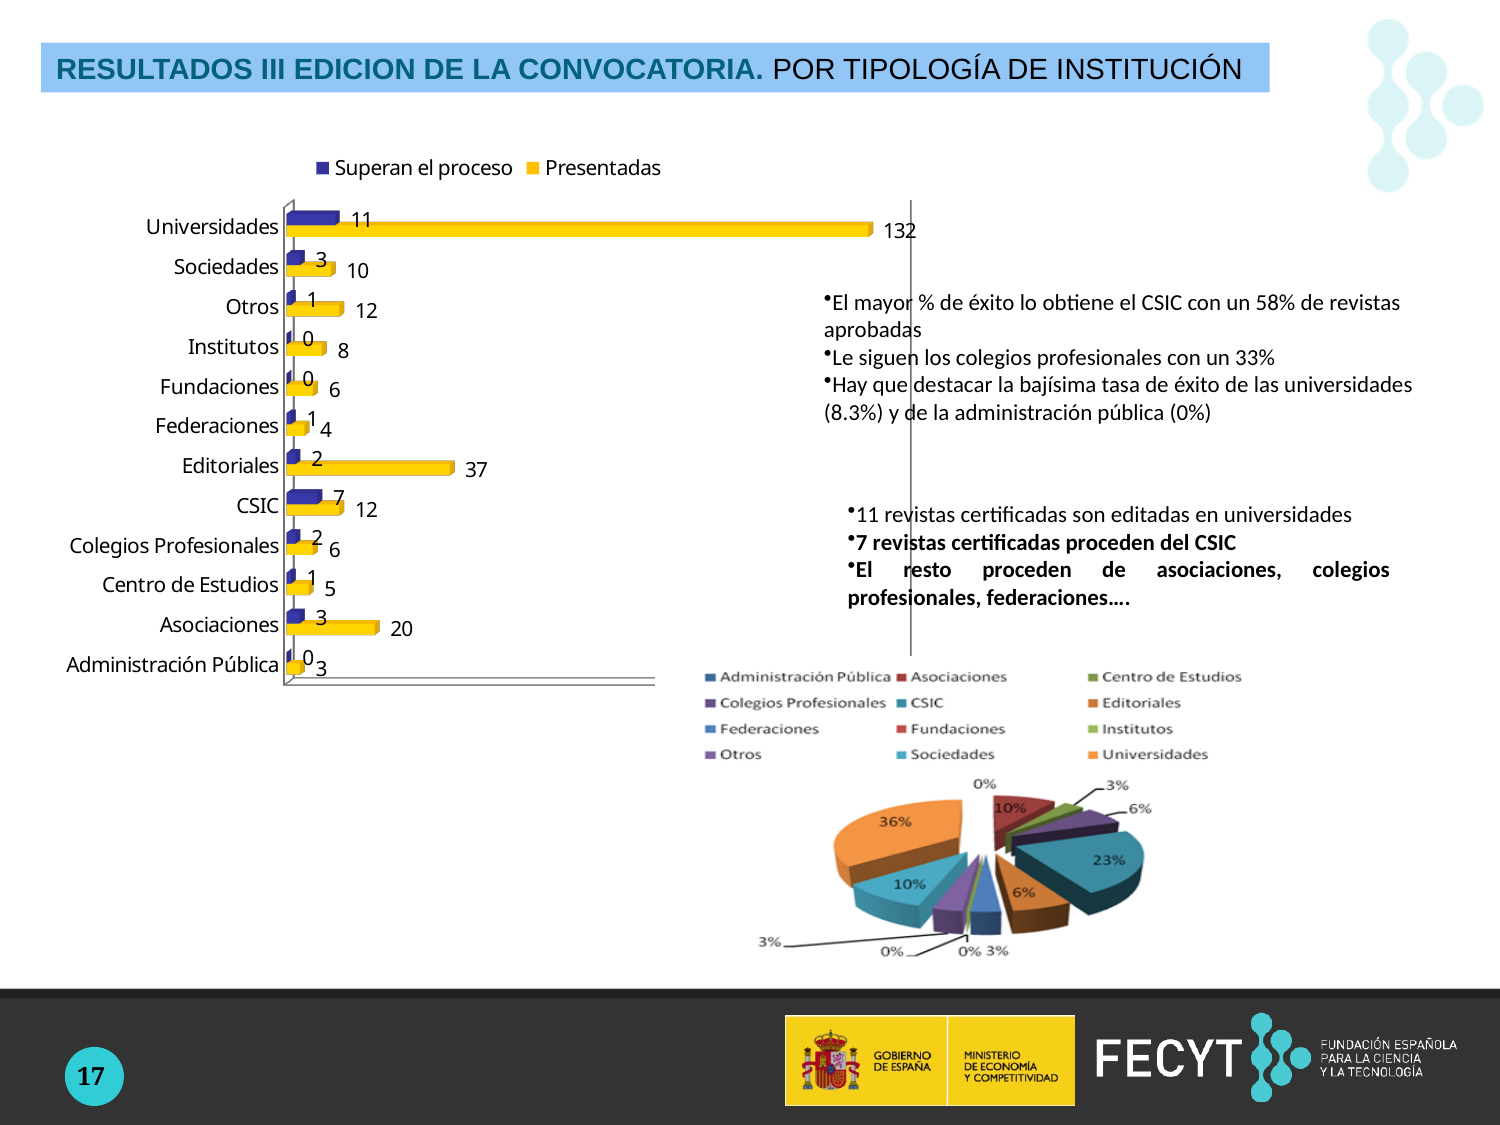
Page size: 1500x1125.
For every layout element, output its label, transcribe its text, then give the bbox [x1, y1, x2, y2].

text_box RESULTADOS III EDICION DE LA CONVOCATORIA. POR TIPOLOGÍA DE INSTITUCIÓN [41, 42, 1270, 93]
text_box 11 revistas certificadas son editadas en universidades 7 revistas certificadas proceden del CSIC El resto proceden de asociaciones, colegios profesionales, federaciones…. [941, 492, 1406, 618]
text_box El mayor % de éxito lo obtiene el CSIC con un 58% de revistas aprobadas Le siguen los colegios profesionales con un 33% Hay que destacar la bajísima tasa de éxito de las universidades (8.3%) y de la administración pública (0%) [941, 279, 1459, 432]
chart [41, 136, 937, 697]
picture [0, 0, 1500, 1125]
